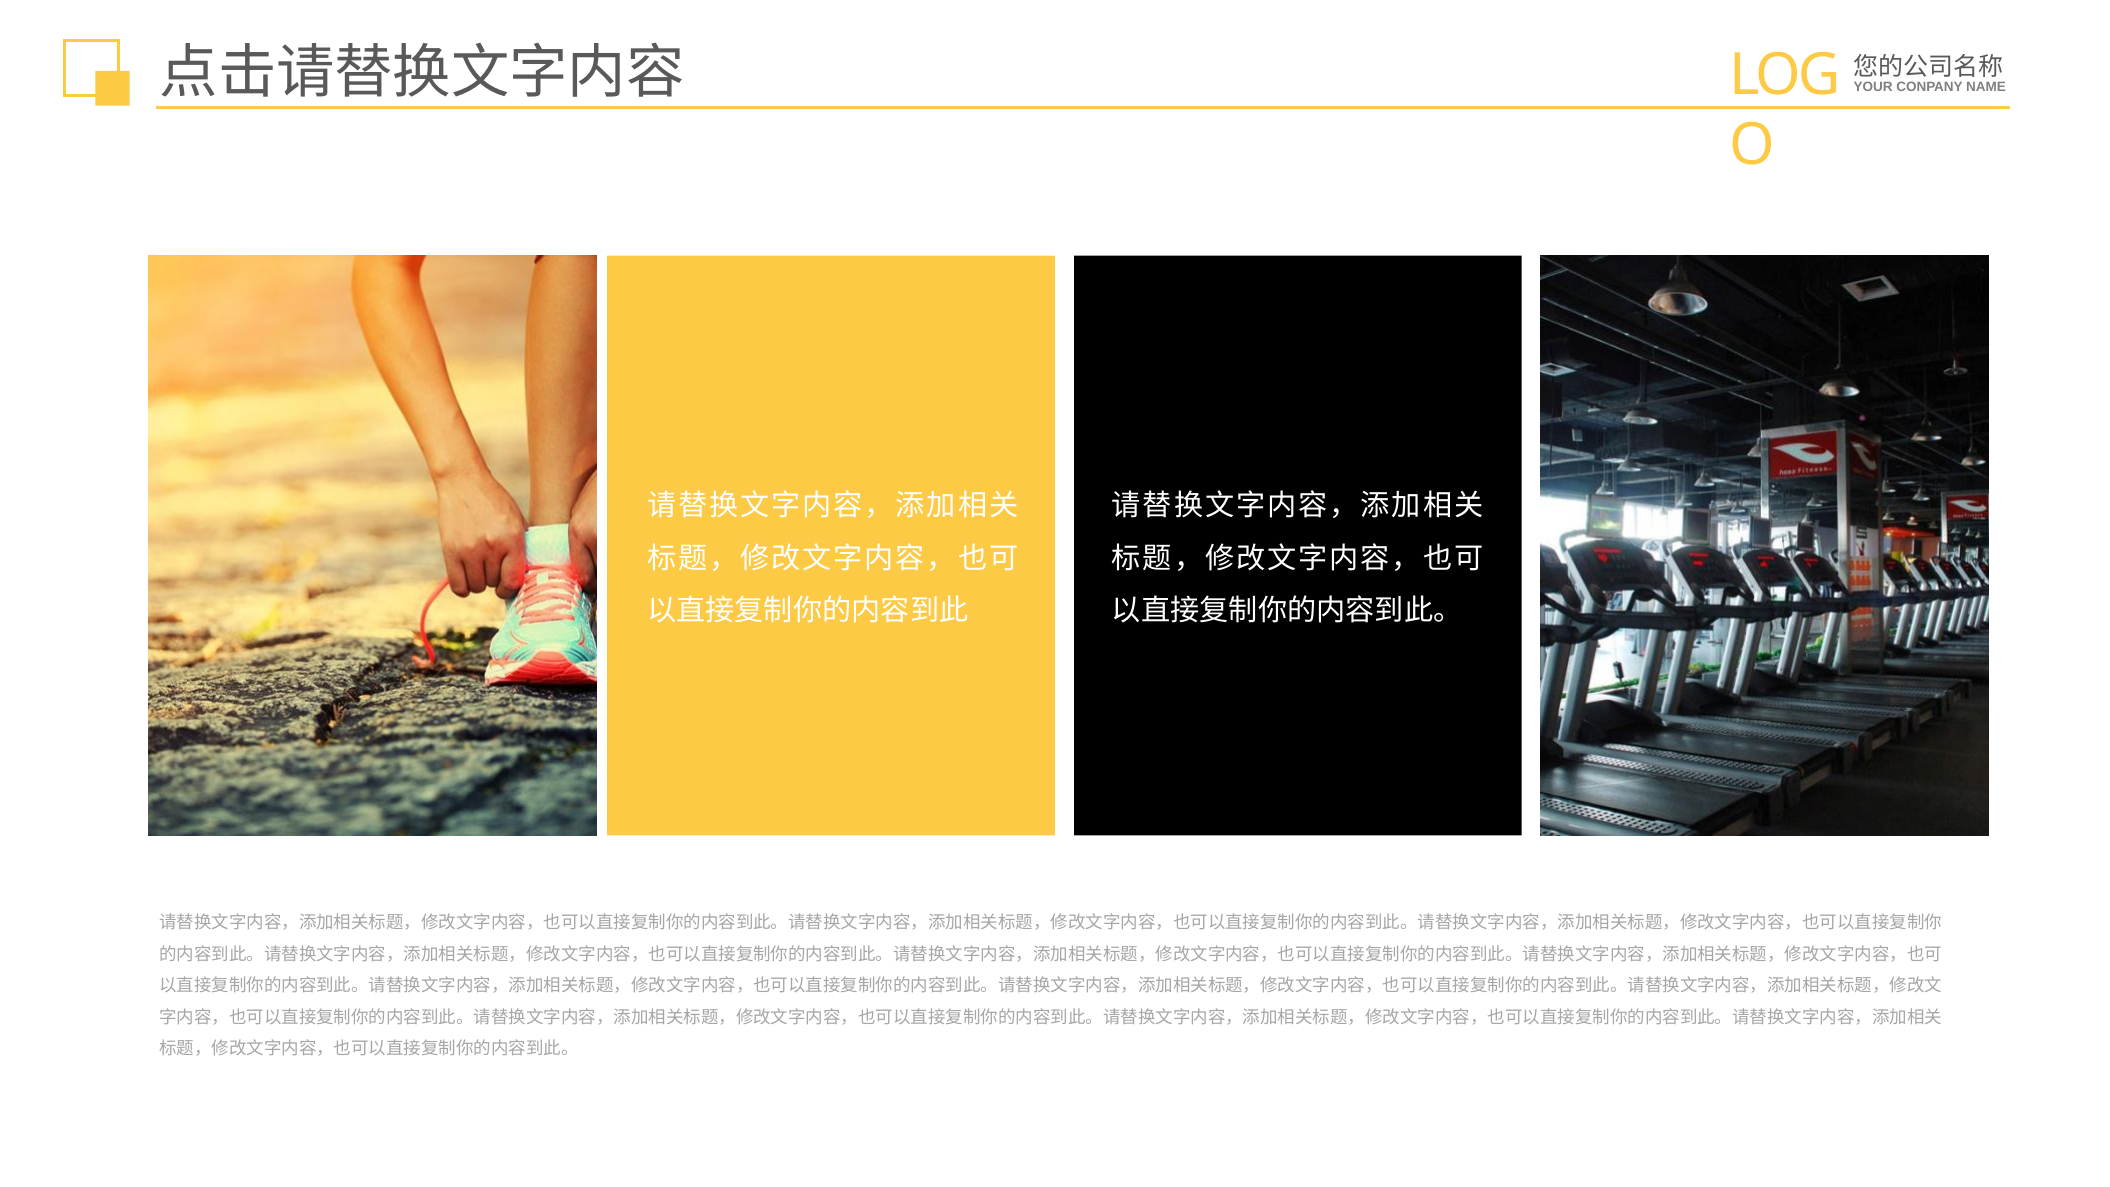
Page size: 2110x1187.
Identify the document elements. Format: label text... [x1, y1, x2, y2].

text_box [1074, 255, 1522, 836]
text_box 点击请替换文字内容 [148, 43, 772, 103]
text_box 请替换文字内容，添加相关标题，修改文字内容，也可以直接复制你的内容到此。请替换文字内容，添加相关标题，修改文字内容，也可以直接复制你的内容到此。请替换文字内容，添加相关标题，修改文字内容，也可以直接复制你的内容到此。请替换文字内容，添加相关标题，修改文字内容，也可以直接复制你的内容到此。请替换文字内容，添加相关标题，修改文字内容，也可以直接复制你的内容到此。请替换文字内容，添加相关标题，修改文字内容，也可以直接复制你的内容到此。请替换文字内容，添加相关标题，修改文字内容，也可以直接复制你的内容到此。请替换文字内容，添加相关标题，修改文字内容，也可以直接复制你的内容到此。请替换文字内容，添加相关标题，修改文字内容，也可以直接复制你的内容到此。请替换文字内容，添加相关标题，修改文字内容，也可以直接复制你的内容到此。请替换文字内容，添加相关标题，修改文字内容，也可以直接复制你的内容到此。请替换文字内容，添加相关标题，修改文字内容，也可以直接复制你的内容到此。 [159, 900, 1951, 1059]
picture [1540, 255, 1989, 836]
text_box 请替换文字内容，添加相关标题，修改文字内容，也可以直接复制你的内容到此 [647, 469, 1019, 627]
picture [148, 255, 597, 836]
text_box 请替换文字内容，添加相关标题，修改文字内容，也可以直接复制你的内容到此。 [1111, 469, 1484, 627]
text_box [607, 255, 1055, 836]
